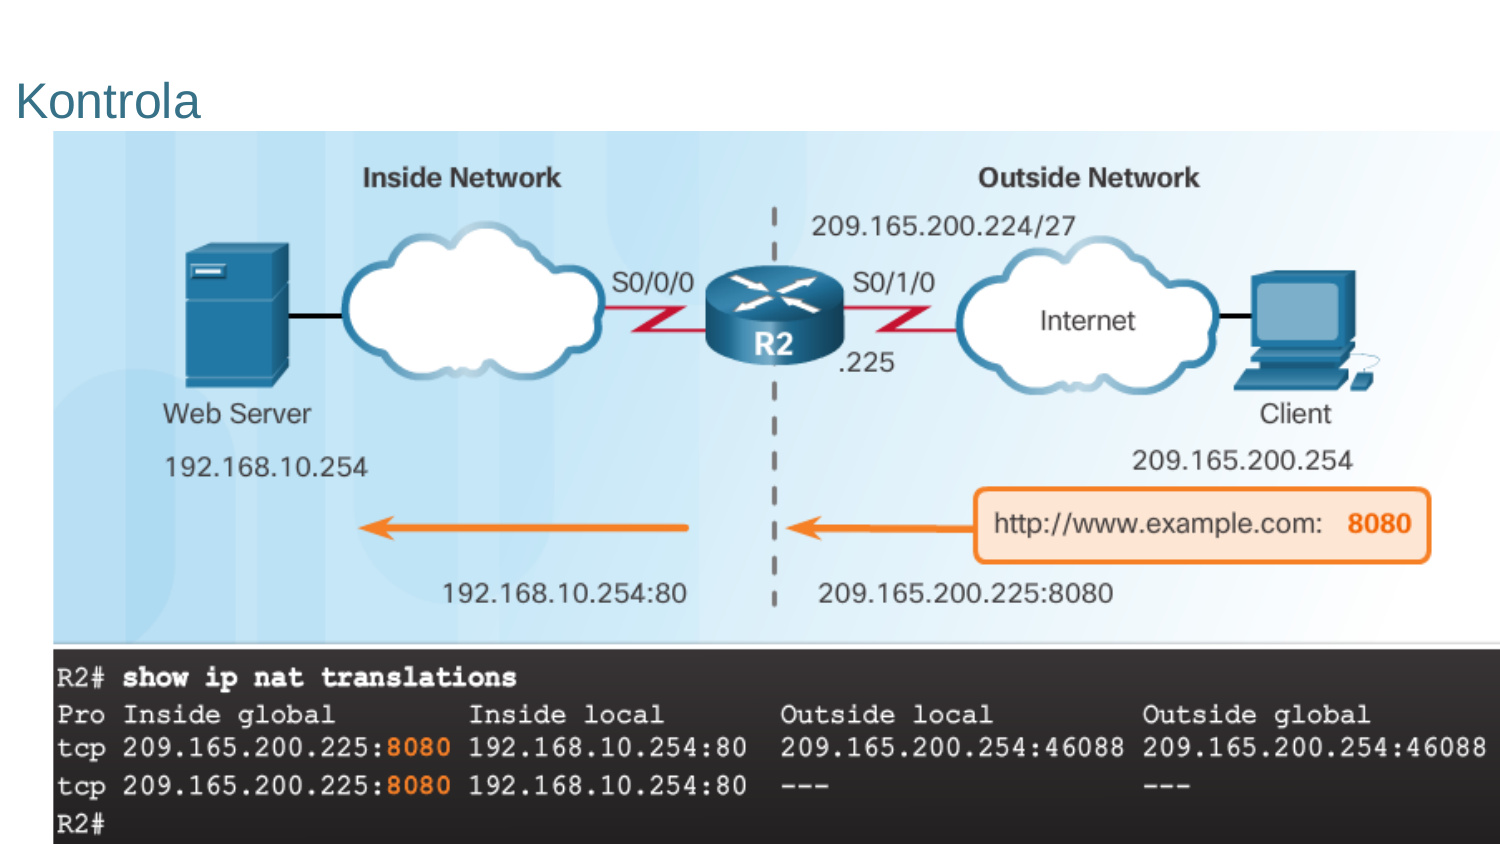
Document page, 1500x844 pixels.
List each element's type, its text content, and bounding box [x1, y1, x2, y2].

title Kontrola [0, 6, 1500, 131]
picture [53, 131, 1500, 844]
